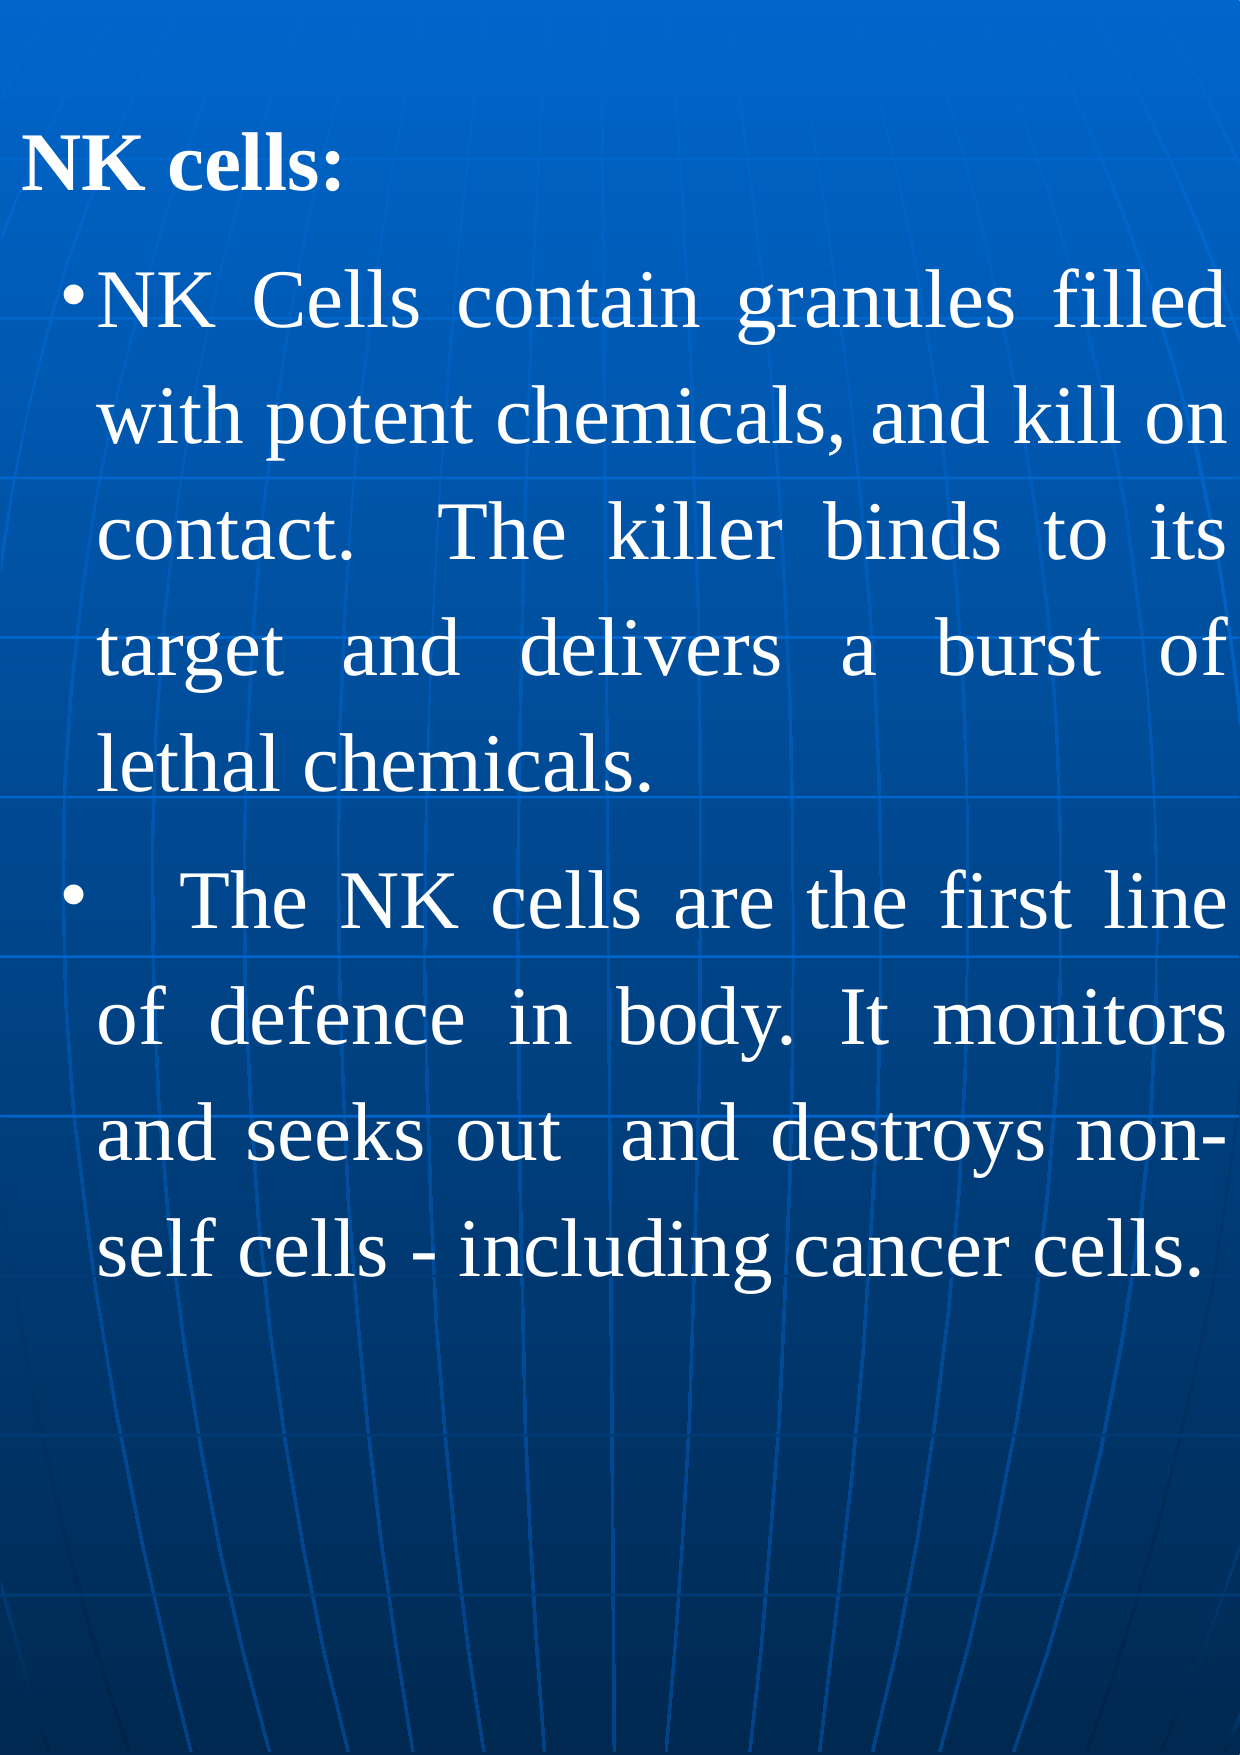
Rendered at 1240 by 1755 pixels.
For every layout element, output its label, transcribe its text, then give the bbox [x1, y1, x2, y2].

text_box NK cells: NK Cells contain granules filled with potent chemicals, and kill on contact. The killer binds to its target and delivers a burst of lethal chemicals. The NK cells are the first line of defence in body. It monitors and seeks out and destroys non-self cells - including cancer cells. [4, 0, 1240, 1401]
